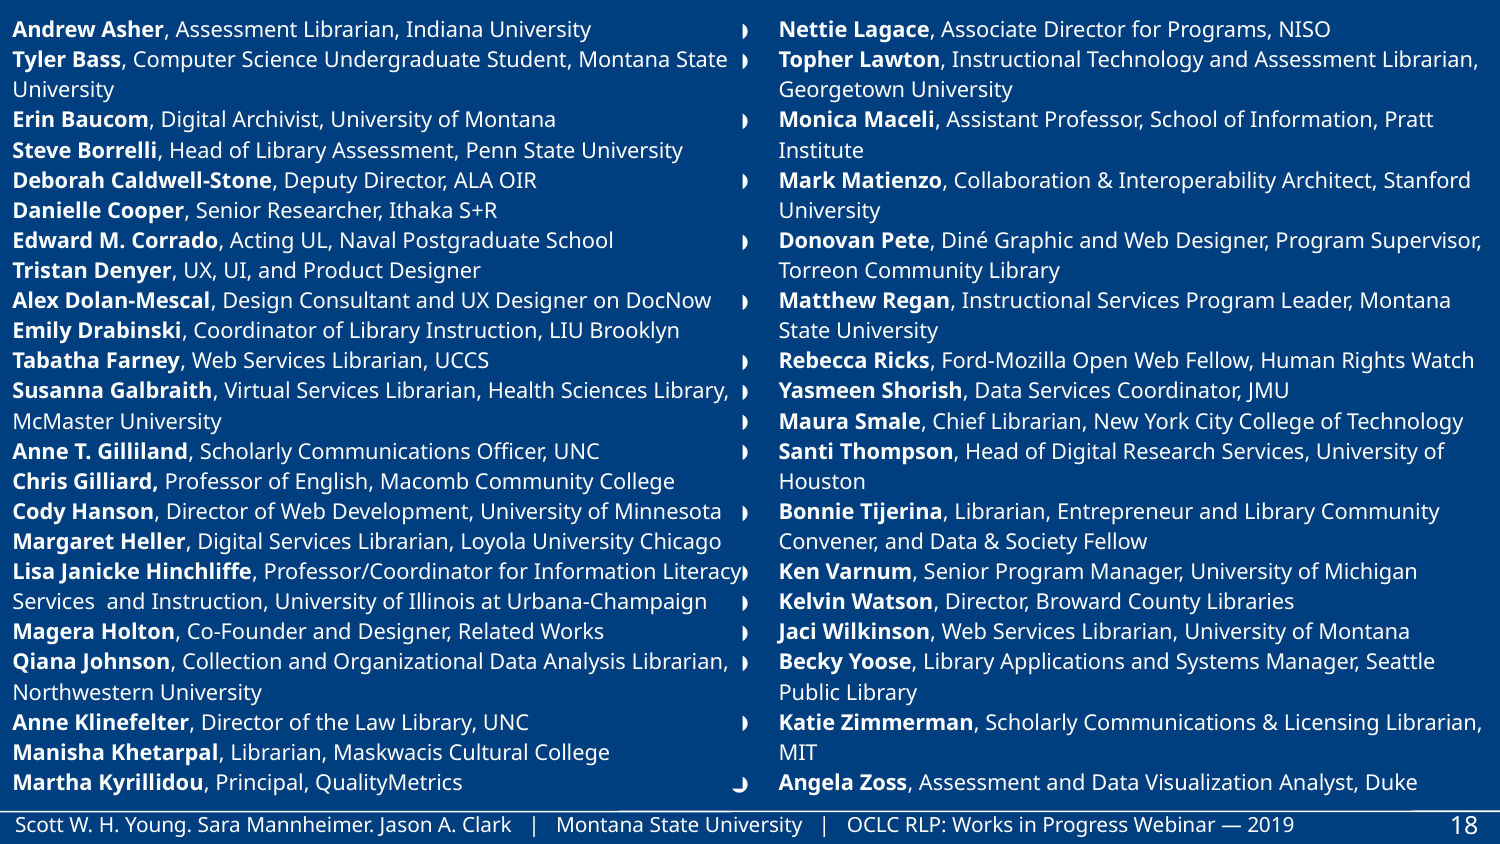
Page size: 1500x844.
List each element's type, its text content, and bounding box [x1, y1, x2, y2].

text_box Nettie Lagace, Associate Director for Programs, NISO Topher Lawton, Instructional Technology and Assessment Librarian, Georgetown University Monica Maceli, Assistant Professor, School of Information, Pratt Institute Mark Matienzo, Collaboration & Interoperability Architect, Stanford University Donovan Pete, Diné Graphic and Web Designer, Program Supervisor, Torreon Community Library Matthew Regan, Instructional Services Program Leader, Montana State University Rebecca Ricks, Ford-Mozilla Open Web Fellow, Human Rights Watch Yasmeen Shorish, Data Services Coordinator, JMU Maura Smale, Chief Librarian, New York City College of Technology Santi Thompson, Head of Digital Research Services, University of Houston Bonnie Tijerina, Librarian, Entrepreneur and Library Community Convener, and Data & Society Fellow Ken Varnum, Senior Program Manager, University of Michigan Kelvin Watson, Director, Broward County Libraries Jaci Wilkinson, Web Services Librarian, University of Montana Becky Yoose, Library Applications and Systems Manager, Seattle Public Library Katie Zimmerman, Scholarly Communications & Licensing Librarian, MIT Angela Zoss, Assessment and Data Visualization Analyst, Duke [809, 0, 1500, 796]
text_box Andrew Asher, Assessment Librarian, Indiana University Tyler Bass, Computer Science Undergraduate Student, Montana State University Erin Baucom, Digital Archivist, University of Montana Steve Borrelli, Head of Library Assessment, Penn State University Deborah Caldwell-Stone, Deputy Director, ALA OIR Danielle Cooper, Senior Researcher, Ithaka S+R Edward M. Corrado, Acting UL, Naval Postgraduate School Tristan Denyer, UX, UI, and Product Designer Alex Dolan-Mescal, Design Consultant and UX Designer on DocNow Emily Drabinski, Coordinator of Library Instruction, LIU Brooklyn Tabatha Farney, Web Services Librarian, UCCS Susanna Galbraith, Virtual Services Librarian, Health Sciences Library, McMaster University Anne T. Gilliland, Scholarly Communications Officer, UNC Chris Gilliard, Professor of English, Macomb Community College Cody Hanson, Director of Web Development, University of Minnesota Margaret Heller, Digital Services Librarian, Loyola University Chicago Lisa Janicke Hinchliffe, Professor/Coordinator for Information Literacy Services and Instruction, University of Illinois at Urbana-Champaign Magera Holton, Co-Founder and Designer, Related Works Qiana Johnson, Collection and Organizational Data Analysis Librarian, Northwestern University Anne Klinefelter, Director of the Law Library, UNC Manisha Khetarpal, Librarian, Maskwacis Cultural College Martha Kyrillidou, Principal, QualityMetrics [0, 0, 809, 796]
